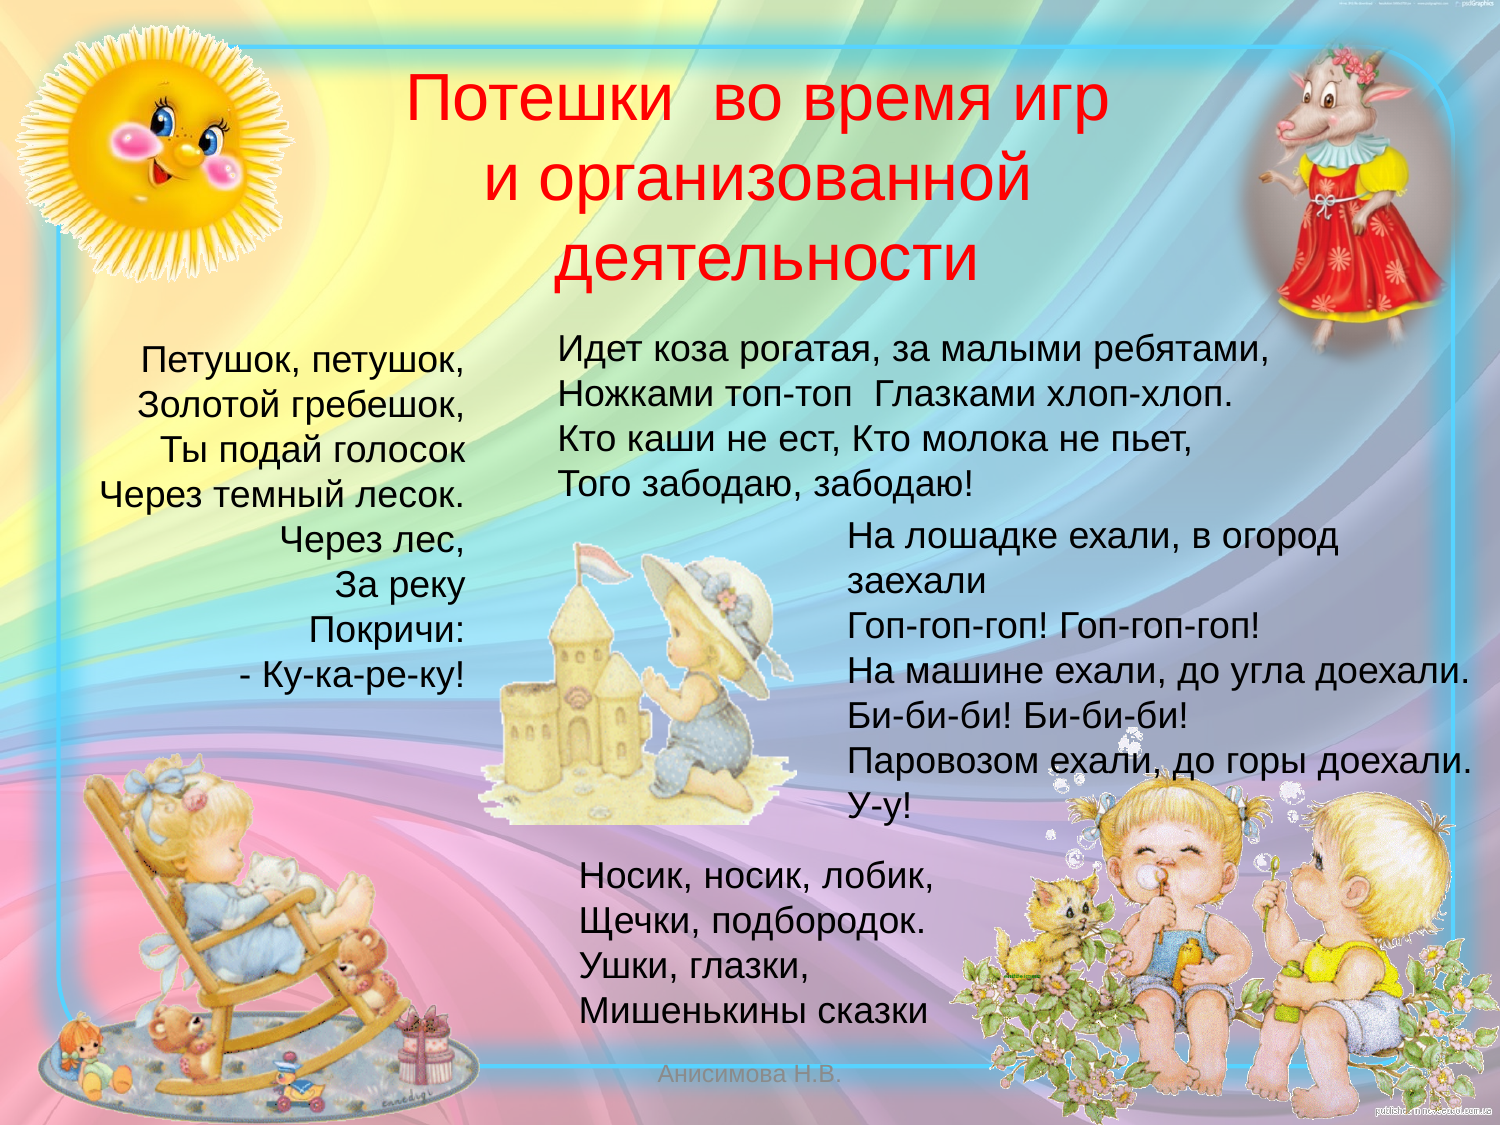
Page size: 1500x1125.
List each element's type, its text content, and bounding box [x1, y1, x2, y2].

picture [34, 527, 798, 1125]
picture [11, 11, 340, 340]
text_box Потешки во время игр и организованной деятельности [386, 46, 1149, 302]
text_box Идет коза рогатая, за малыми ребятами, Ножками топ-топ Глазками хлоп-хлоп. Кто каши не ест, Кто молока не пьет, Того забодаю, забодаю! [542, 316, 1297, 512]
text_box Носик, носик, лобик, Щечки, подбородок. Ушки, глазки, Мишенькины сказки [564, 843, 943, 1039]
footer Анисимова Н.В. [512, 1042, 943, 1103]
text_box На лошадке ехали, в огород заехали Гоп-гоп-гоп! Гоп-гоп-гоп! На машине ехали, до угла доехали. Би-би-би! Би-би-би! Паровозом ехали, до горы доехали. У-у! [832, 503, 1500, 834]
picture [948, 727, 1500, 1125]
text_box Петушок, петушок, Золотой гребешок, Ты подай голосок Через темный лесок. Через лес, За реку Покричи: - Ку-ка-ре-ку! [83, 328, 491, 724]
picture [1222, 23, 1481, 378]
